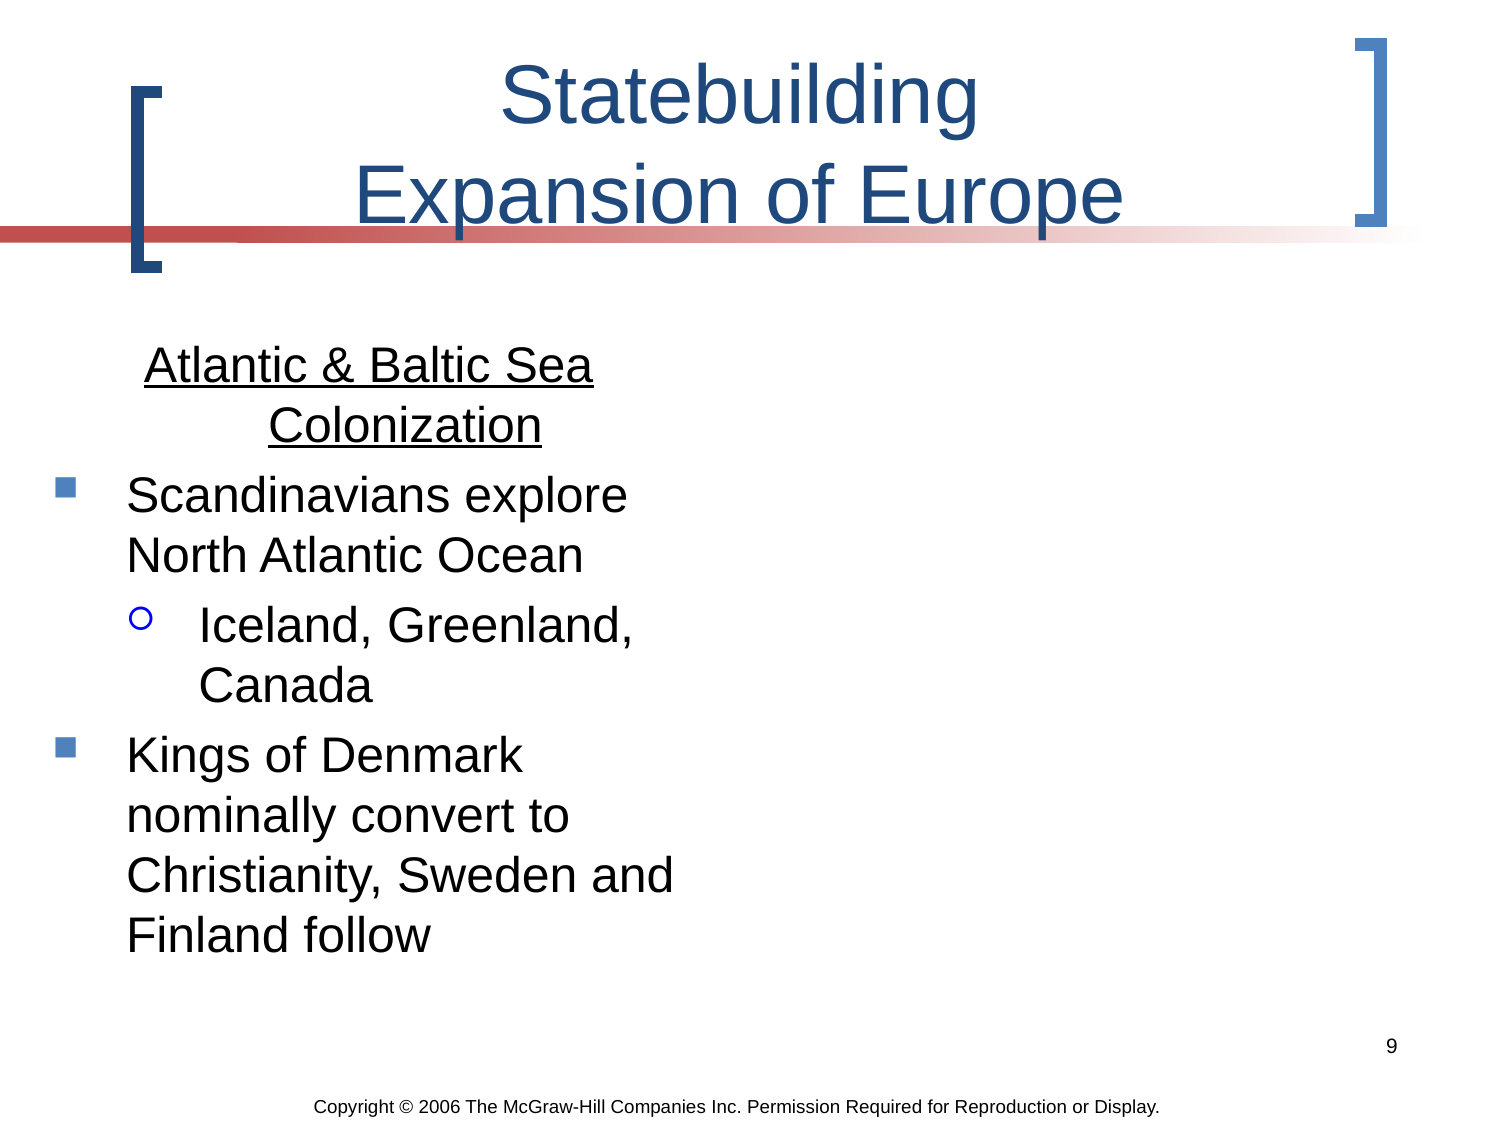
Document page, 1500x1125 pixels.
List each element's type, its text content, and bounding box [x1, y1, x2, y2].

title Statebuilding Expansion of Europe [152, 15, 1328, 248]
list Atlantic & Baltic Sea Colonization Scandinavians explore North Atlantic Ocean Iceland, Greenland, Canada Kings of Denmark nominally convert to Christianity, Sweden and Finland follow [37, 324, 701, 1063]
slide_number 9 [1099, 1024, 1413, 1101]
